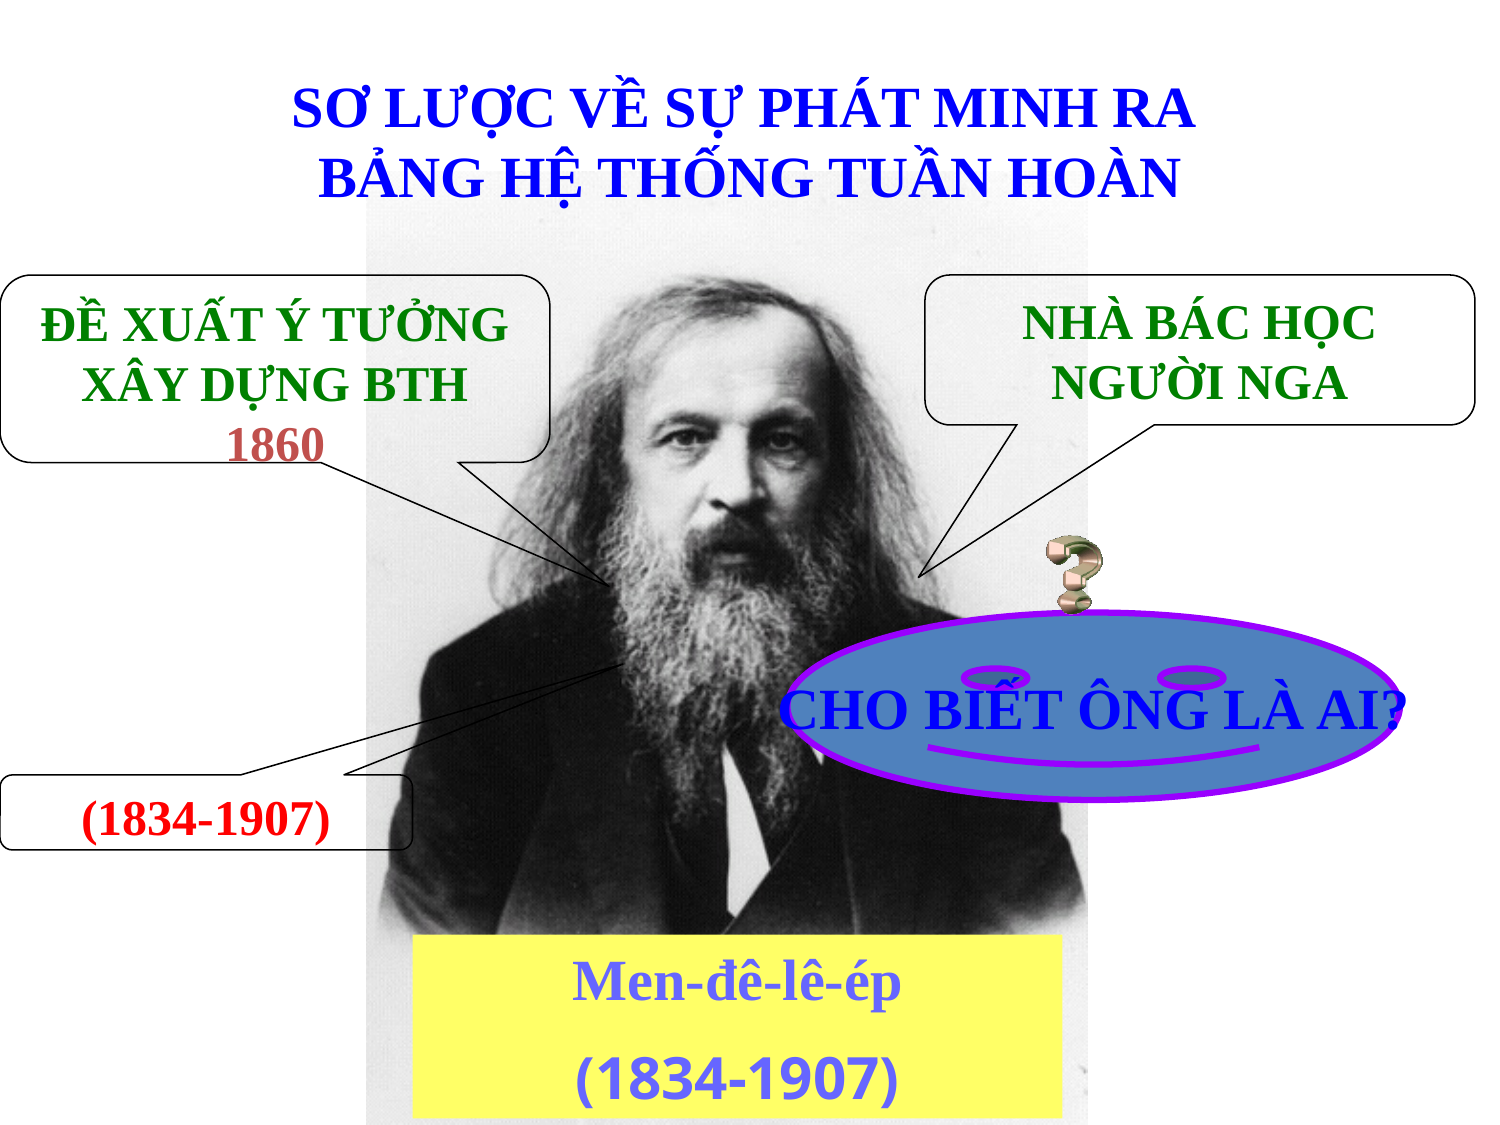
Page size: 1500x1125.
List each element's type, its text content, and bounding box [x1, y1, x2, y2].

text_box SƠ LƯỢC VỀ SỰ PHÁT MINH RA BẢNG HỆ THỐNG TUẦN HOÀN [162, 61, 1338, 217]
text_box CHO BIẾT ÔNG LÀ AI? [1091, 613, 1400, 800]
picture [366, 171, 1138, 1125]
text_box (1834-1907) [0, 740, 361, 850]
text_box NHÀ BÁC HỌC NGƯỜI NGA [1091, 274, 1475, 466]
text_box ĐỀ XUẤT Ý TƯỞNG XÂY DỰNG BTH 1860 [0, 275, 361, 480]
